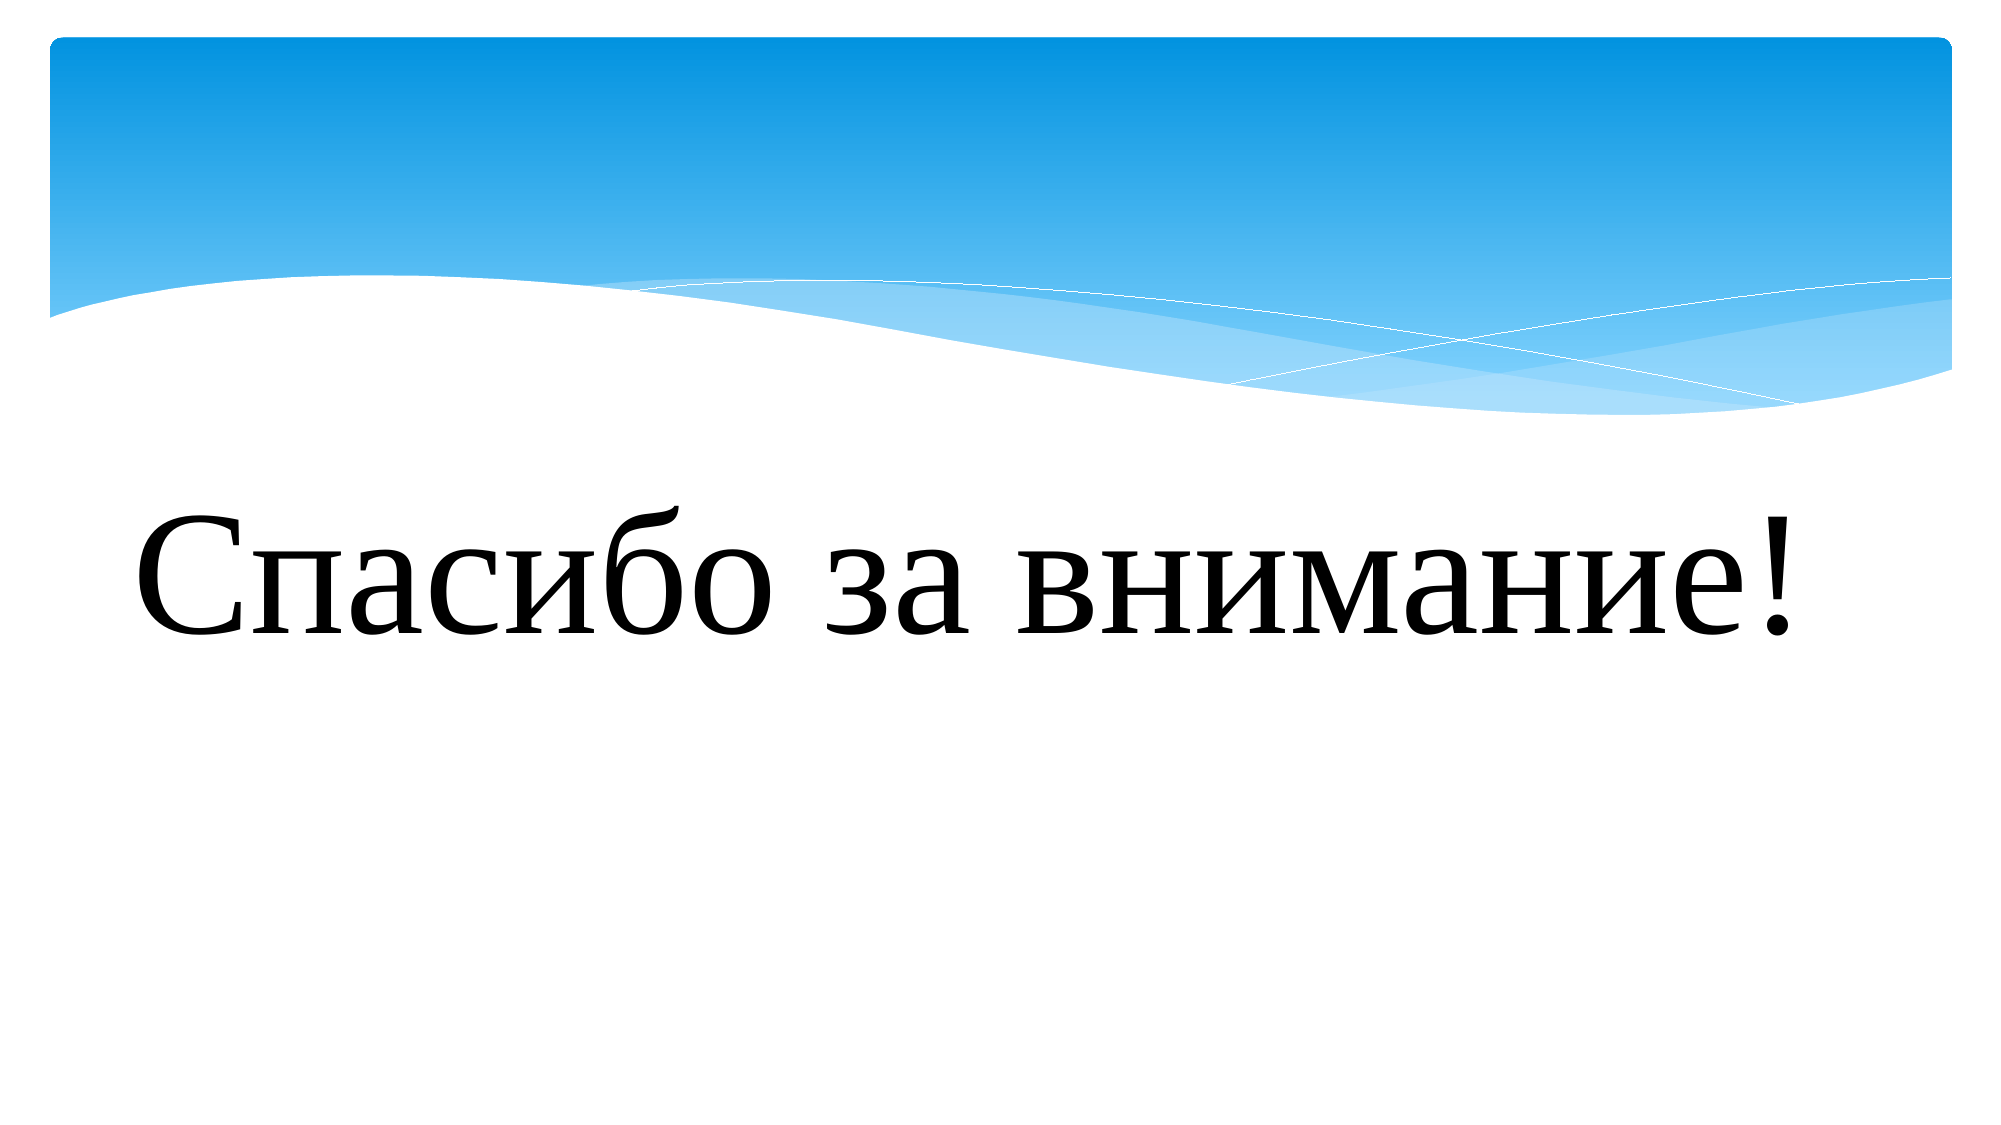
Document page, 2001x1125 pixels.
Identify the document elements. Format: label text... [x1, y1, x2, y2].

list Спасибо за внимание! [117, 447, 1883, 678]
